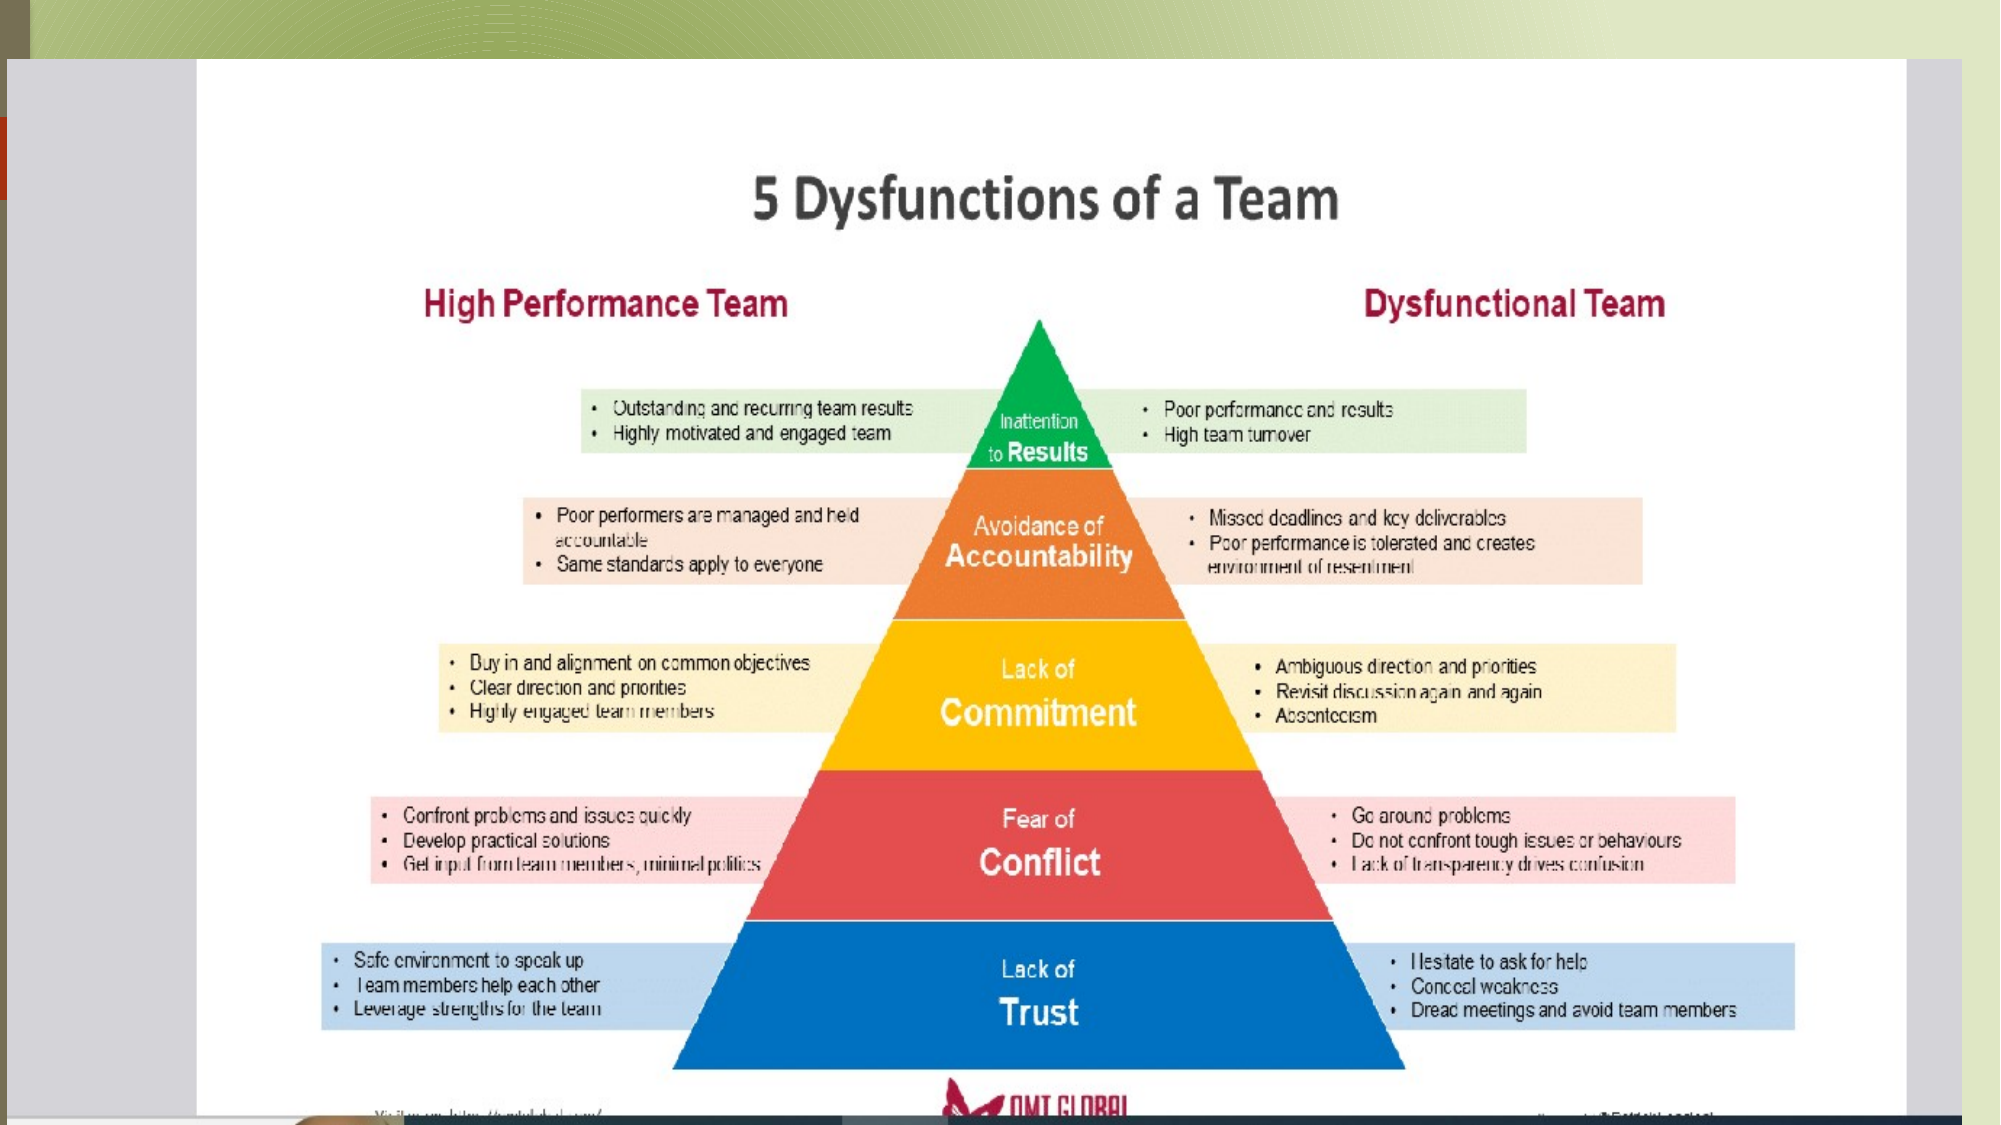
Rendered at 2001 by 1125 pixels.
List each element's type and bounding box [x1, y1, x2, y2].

list [6, 59, 1962, 1125]
